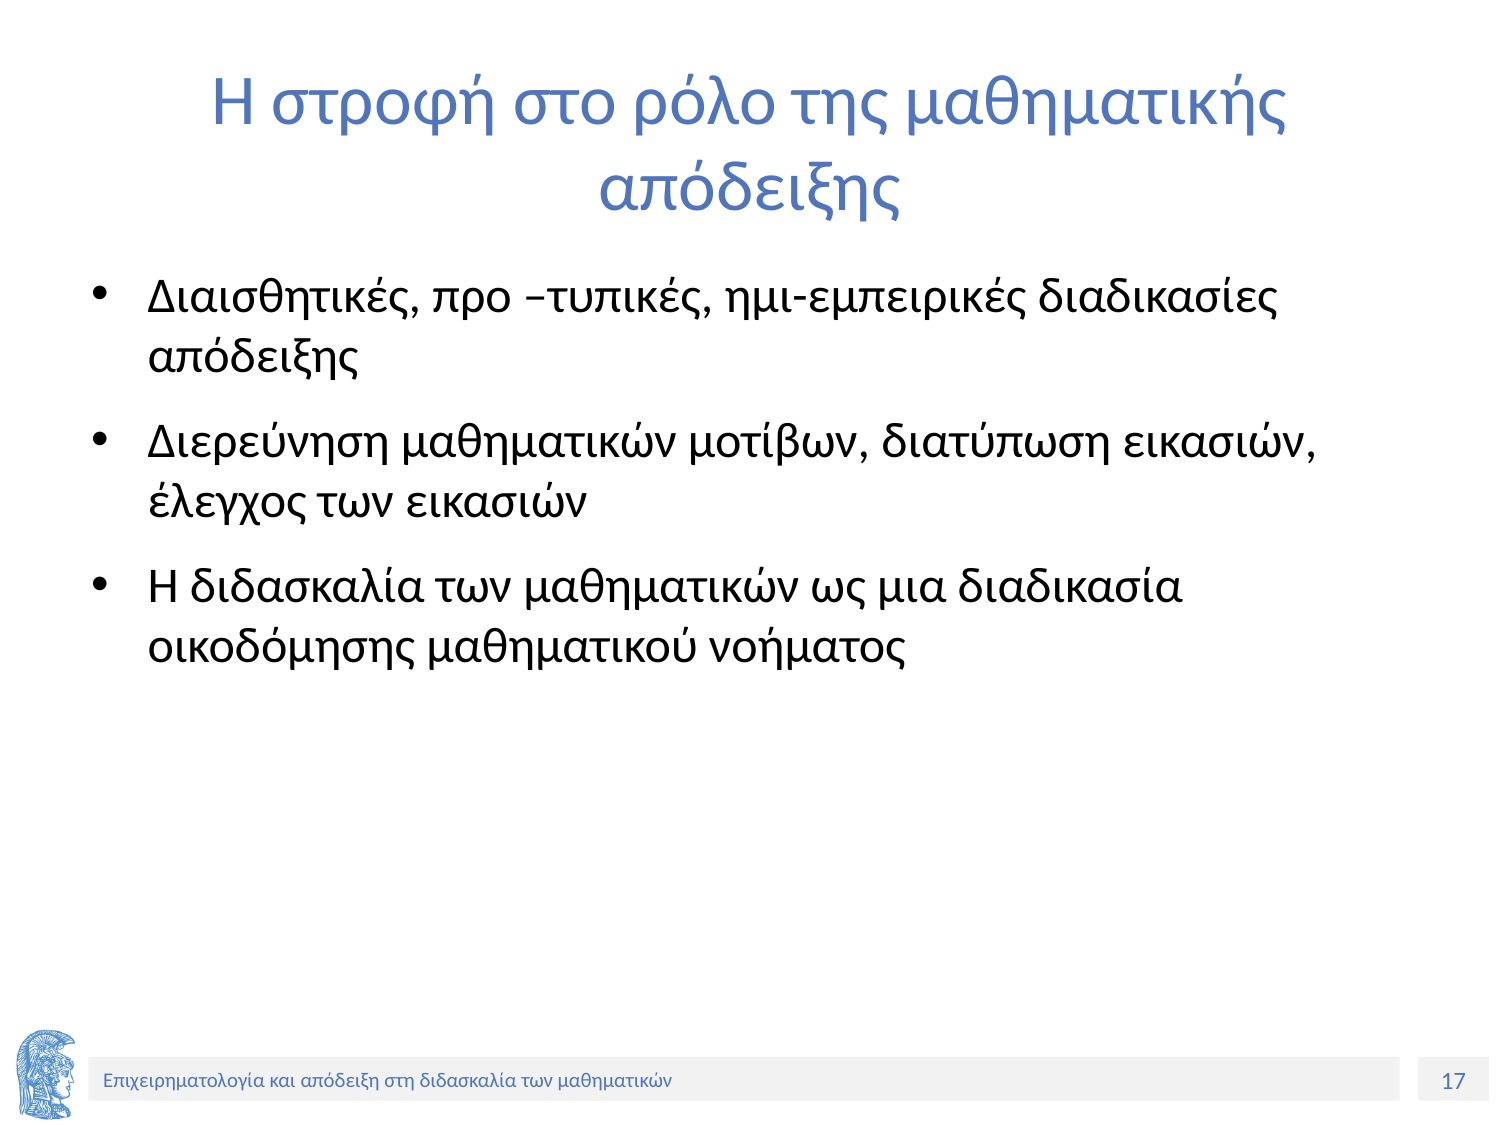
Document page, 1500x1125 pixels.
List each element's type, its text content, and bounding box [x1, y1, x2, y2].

picture [9, 1026, 81, 1120]
list Διαισθητικές, προ –τυπικές, ημι-εμπειρικές διαδικασίες απόδειξης Διερεύνηση μαθηματικών μοτίβων, διατύπωση εικασιών, έλεγχος των εικασιών Η διδασκαλία των μαθηματικών ως μια διαδικασία οικοδόμησης μαθηματικού νοήματος [76, 255, 1427, 998]
title Η στροφή στο ρόλο της μαθηματικής απόδειξης [75, 45, 1425, 233]
